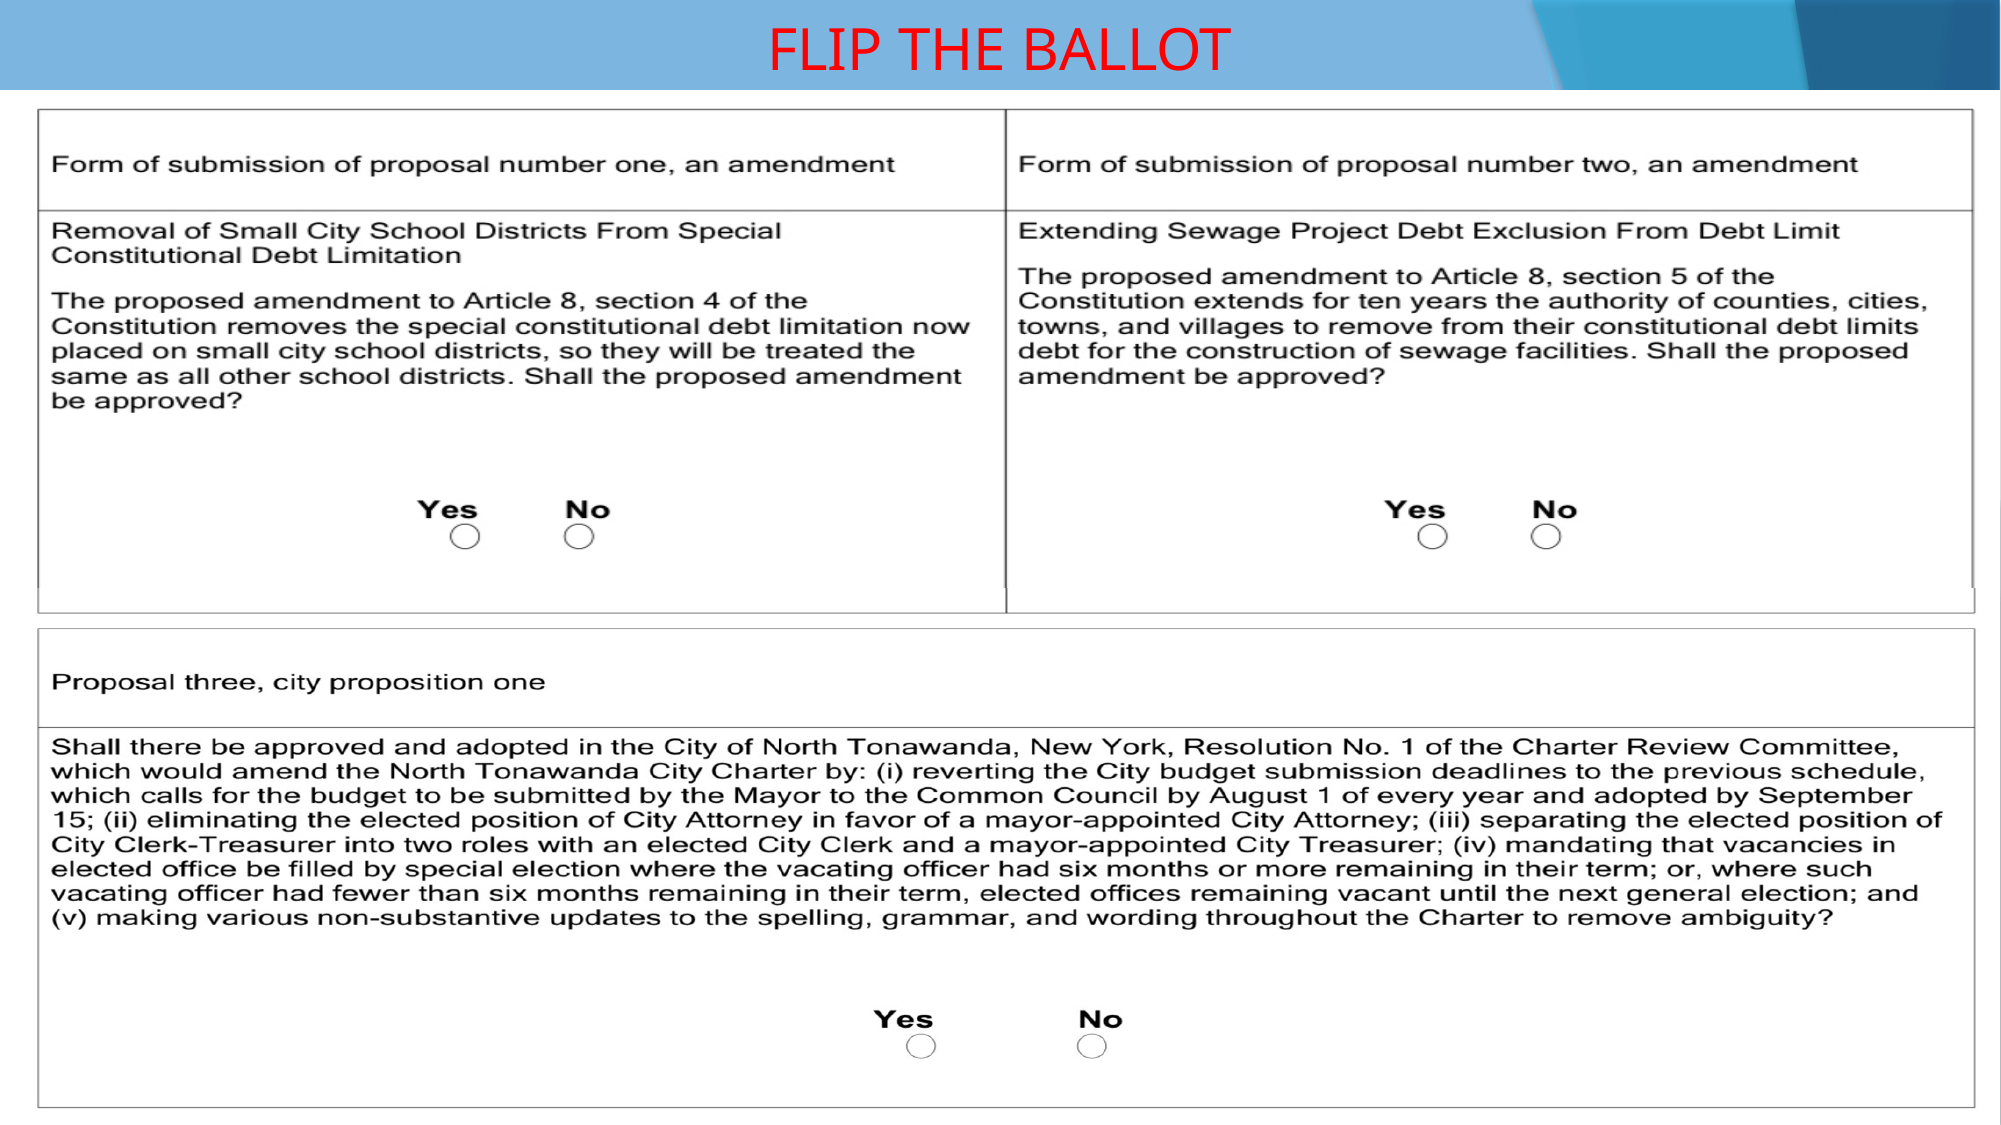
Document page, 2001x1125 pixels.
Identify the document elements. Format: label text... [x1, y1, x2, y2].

text_box FLIP THE BALLOT [671, 4, 1329, 88]
picture [0, 89, 2000, 1125]
